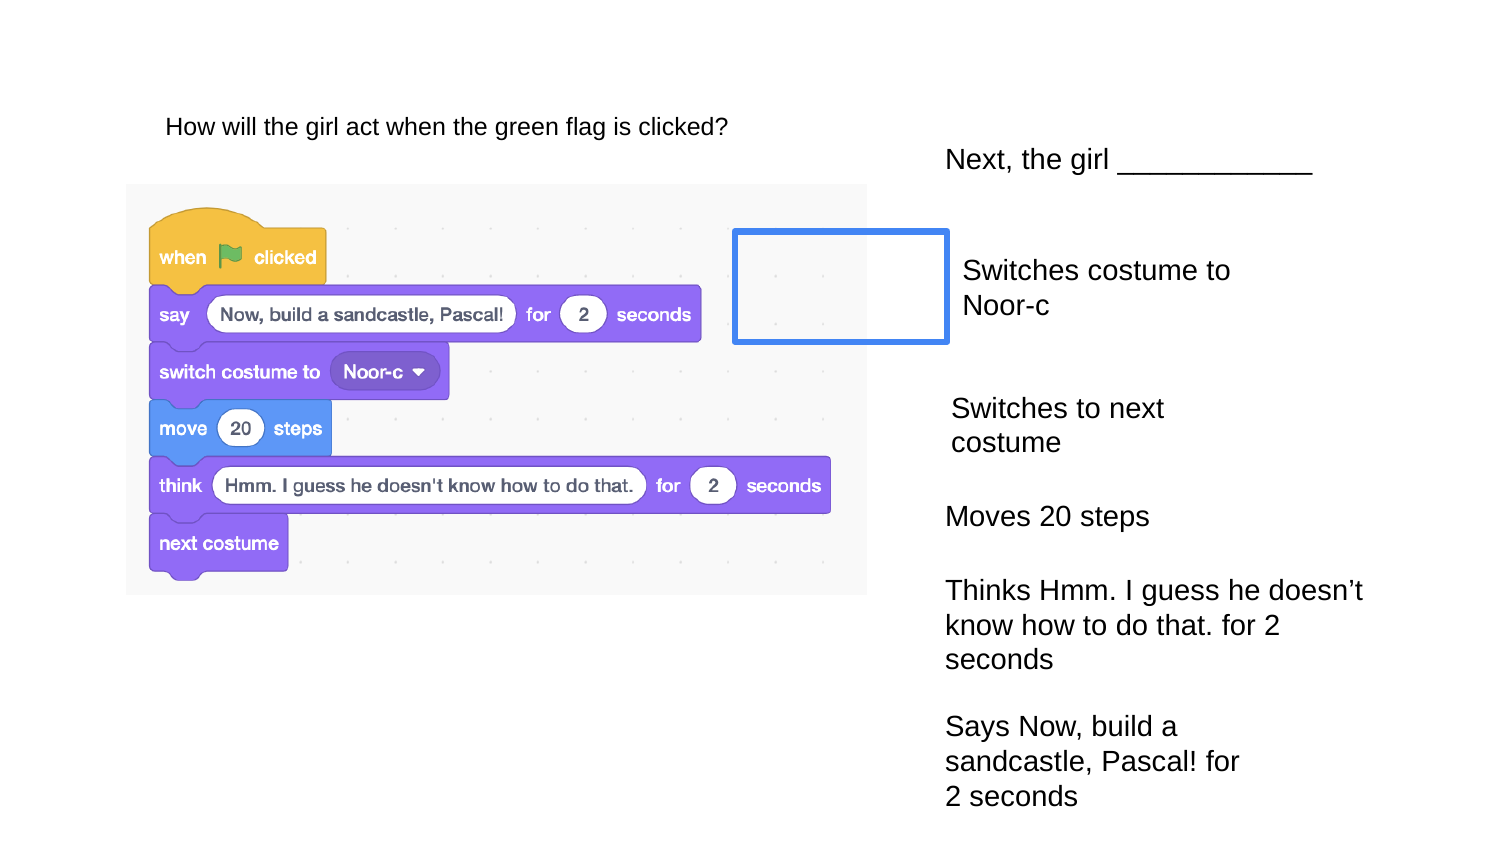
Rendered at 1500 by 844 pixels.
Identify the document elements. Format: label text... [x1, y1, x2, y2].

text_box [872, 231, 948, 342]
text_box How will the girl act when the green flag is clicked? [150, 60, 1003, 156]
text_box Says Now, build a sandcastle, Pascal! for 2 seconds [930, 692, 1279, 827]
picture [126, 184, 868, 595]
text_box Switches costume to Noor-c [947, 236, 1317, 336]
text_box Moves 20 steps [930, 482, 1235, 548]
text_box Next, the girl ____________ [930, 125, 1423, 191]
text_box Thinks Hmm. I guess he doesn’t know how to do that. for 2 seconds [930, 555, 1397, 691]
text_box Switches to next costume [935, 373, 1297, 474]
